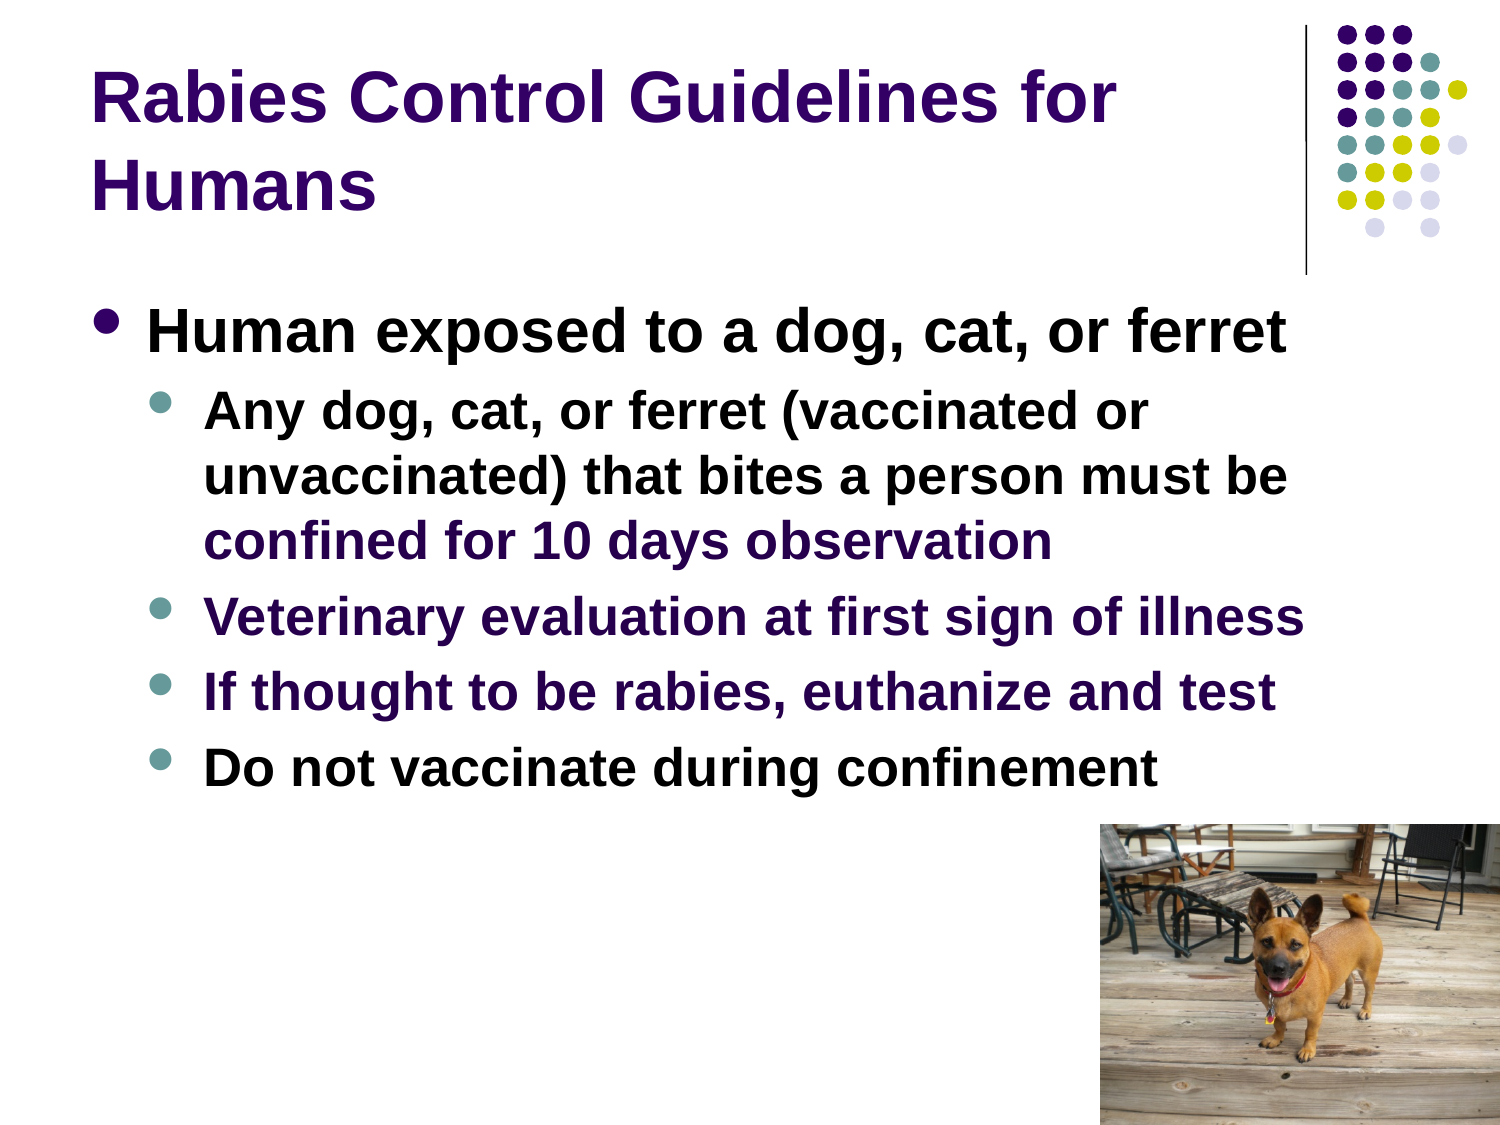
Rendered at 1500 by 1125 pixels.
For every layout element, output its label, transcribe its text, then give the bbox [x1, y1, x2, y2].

picture [1099, 824, 1500, 1125]
title Rabies Control Guidelines for Humans [74, 19, 1313, 233]
list Human exposed to a dog, cat, or ferret Any dog, cat, or ferret (vaccinated or unvaccinated) that bites a person must be confined for 10 days observation Veterinary evaluation at first sign of illness If thought to be rabies, euthanize and test Do not vaccinate during confinement [74, 281, 1426, 1006]
